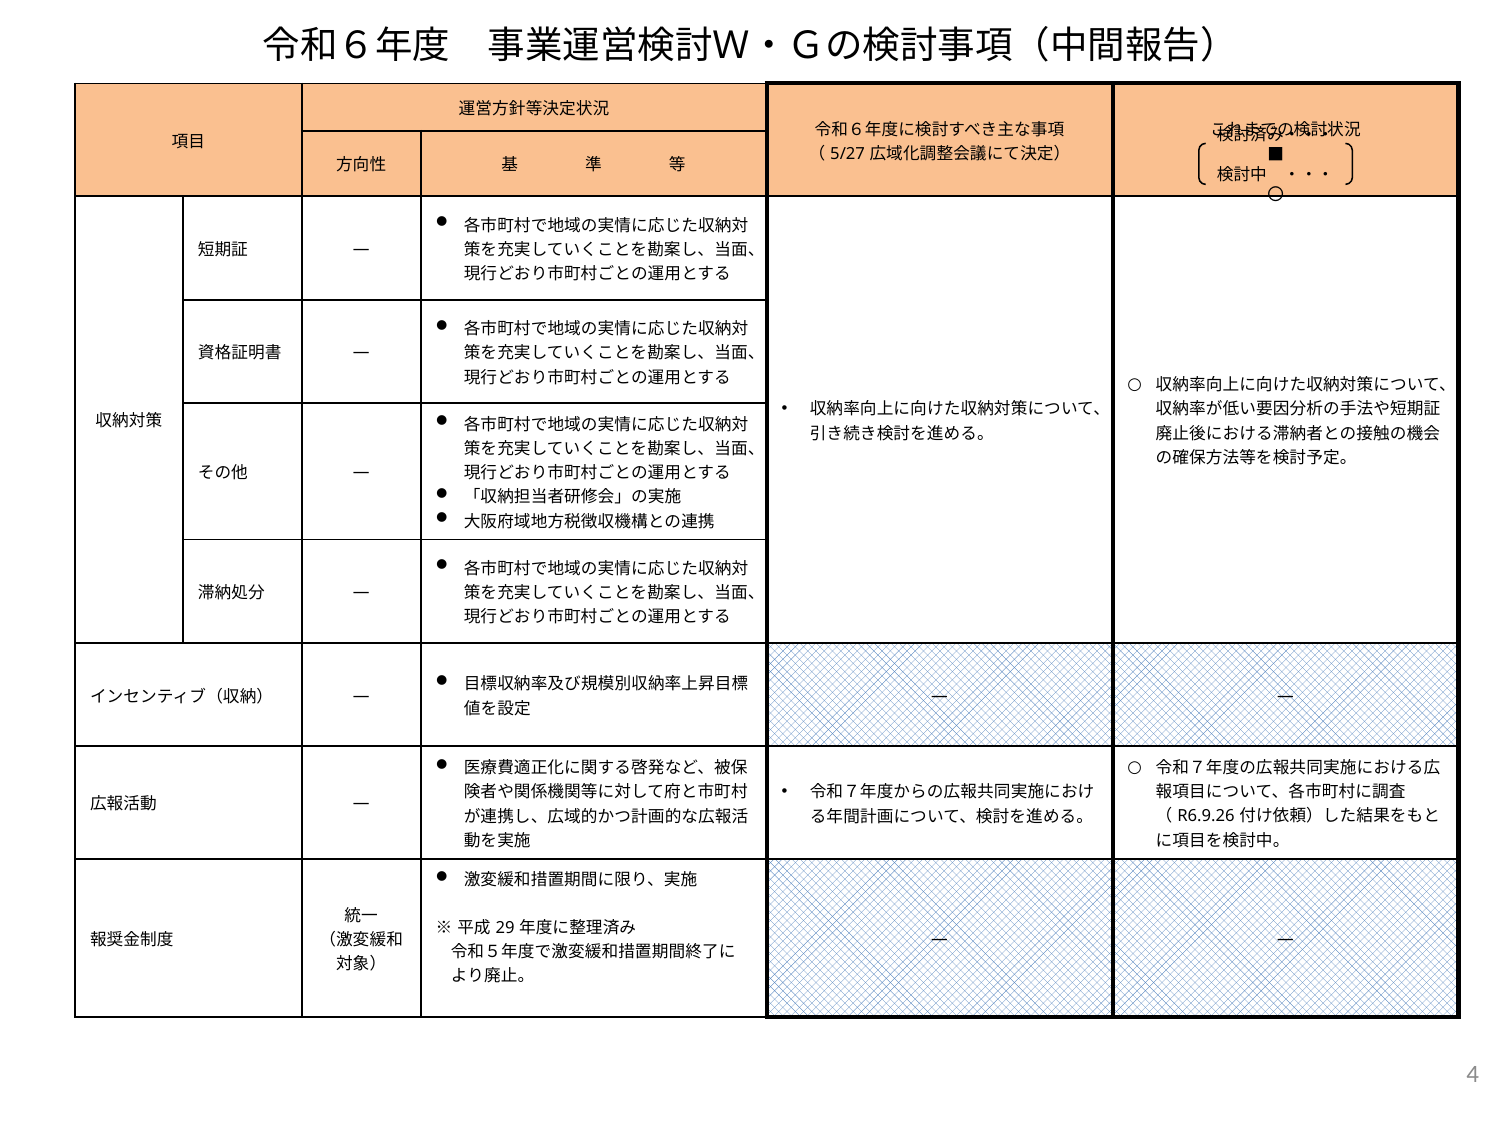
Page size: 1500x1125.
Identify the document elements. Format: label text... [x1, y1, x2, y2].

table_cell 激変緩和措置期間に限り、実施 ※平成29年度に整理済み 令和５年度で激変緩和措置期間終了により廃止。 [422, 860, 765, 1016]
table_cell 各市町村で地域の実情に応じた収納対策を充実していくことを勘案し、当面、現行どおり市町村ごとの運用とする [422, 301, 765, 402]
table_cell 各市町村で地域の実情に応じた収納対策を充実していくことを勘案し、当面、現行どおり市町村ごとの運用とする [422, 540, 765, 642]
table_cell ― [769, 644, 1111, 745]
table_cell ― [303, 404, 420, 539]
text_box 検討済み・・・■ 検討中 ・・・〇 [1198, 142, 1354, 186]
table_cell 基 準 等 [422, 132, 765, 195]
table_cell 収納率向上に向けた収納対策について、収納率が低い要因分析の手法や短期証廃止後における滞納者との接触の機会の確保方法等を検討予定。 [1115, 197, 1456, 642]
table_cell 収納対策 [76, 197, 182, 642]
table_header 令和６年度に検討すべき主な事項 （5/27広域化調整会議にて決定） [769, 85, 1111, 195]
table_cell 資格証明書 [184, 301, 301, 402]
table_cell 統一 （激変緩和対象） [303, 860, 420, 1016]
table_cell 滞納処分 [184, 540, 301, 642]
table_cell 広報活動 [76, 747, 301, 858]
table_cell ― [1115, 860, 1456, 1015]
title 令和６年度 事業運営検討Ｗ・Ｇの検討事項（中間報告） [75, 3, 1425, 84]
table_cell 目標収納率及び規模別収納率上昇目標値を設定 [422, 644, 765, 745]
table_cell 各市町村で地域の実情に応じた収納対策を充実していくことを勘案し、当面、現行どおり市町村ごとの運用とする 「収納担当者研修会」の実施 大阪府域地方税徴収機構との連携 [422, 404, 765, 539]
table_cell 収納率向上に向けた収納対策について、引き続き検討を進める。 [769, 197, 1111, 642]
table_header 項目 [76, 84, 301, 195]
table_cell ― [303, 747, 420, 858]
table_cell ― [303, 301, 420, 402]
table_cell ― [1115, 644, 1456, 745]
table_cell その他 [184, 404, 301, 539]
table_cell インセンティブ（収納） [76, 644, 301, 745]
slide_number 4 [1144, 1042, 1495, 1103]
table_cell ― [303, 197, 420, 299]
table_cell 方向性 [303, 132, 420, 195]
table_cell 令和７年度からの広報共同実施における年間計画について、検討を進める。 [769, 747, 1111, 858]
table_cell 各市町村で地域の実情に応じた収納対策を充実していくことを勘案し、当面、現行どおり市町村ごとの運用とする [422, 197, 765, 299]
table_cell ― [303, 644, 420, 745]
table_cell 報奨金制度 [76, 860, 301, 1016]
table_cell 医療費適正化に関する啓発など、被保険者や関係機関等に対して府と市町村が連携し、広域的かつ計画的な広報活動を実施 [422, 747, 765, 858]
table_cell 令和７年度の広報共同実施における広報項目について、各市町村に調査（R6.9.26付け依頼）した結果をもとに項目を検討中。 [1115, 747, 1456, 858]
table_cell ― [769, 860, 1111, 1015]
table_header 運営方針等決定状況 [303, 84, 765, 130]
table_header これまでの検討状況 [1115, 85, 1456, 195]
table_cell ― [303, 540, 420, 642]
table_cell 短期証 [184, 197, 301, 299]
